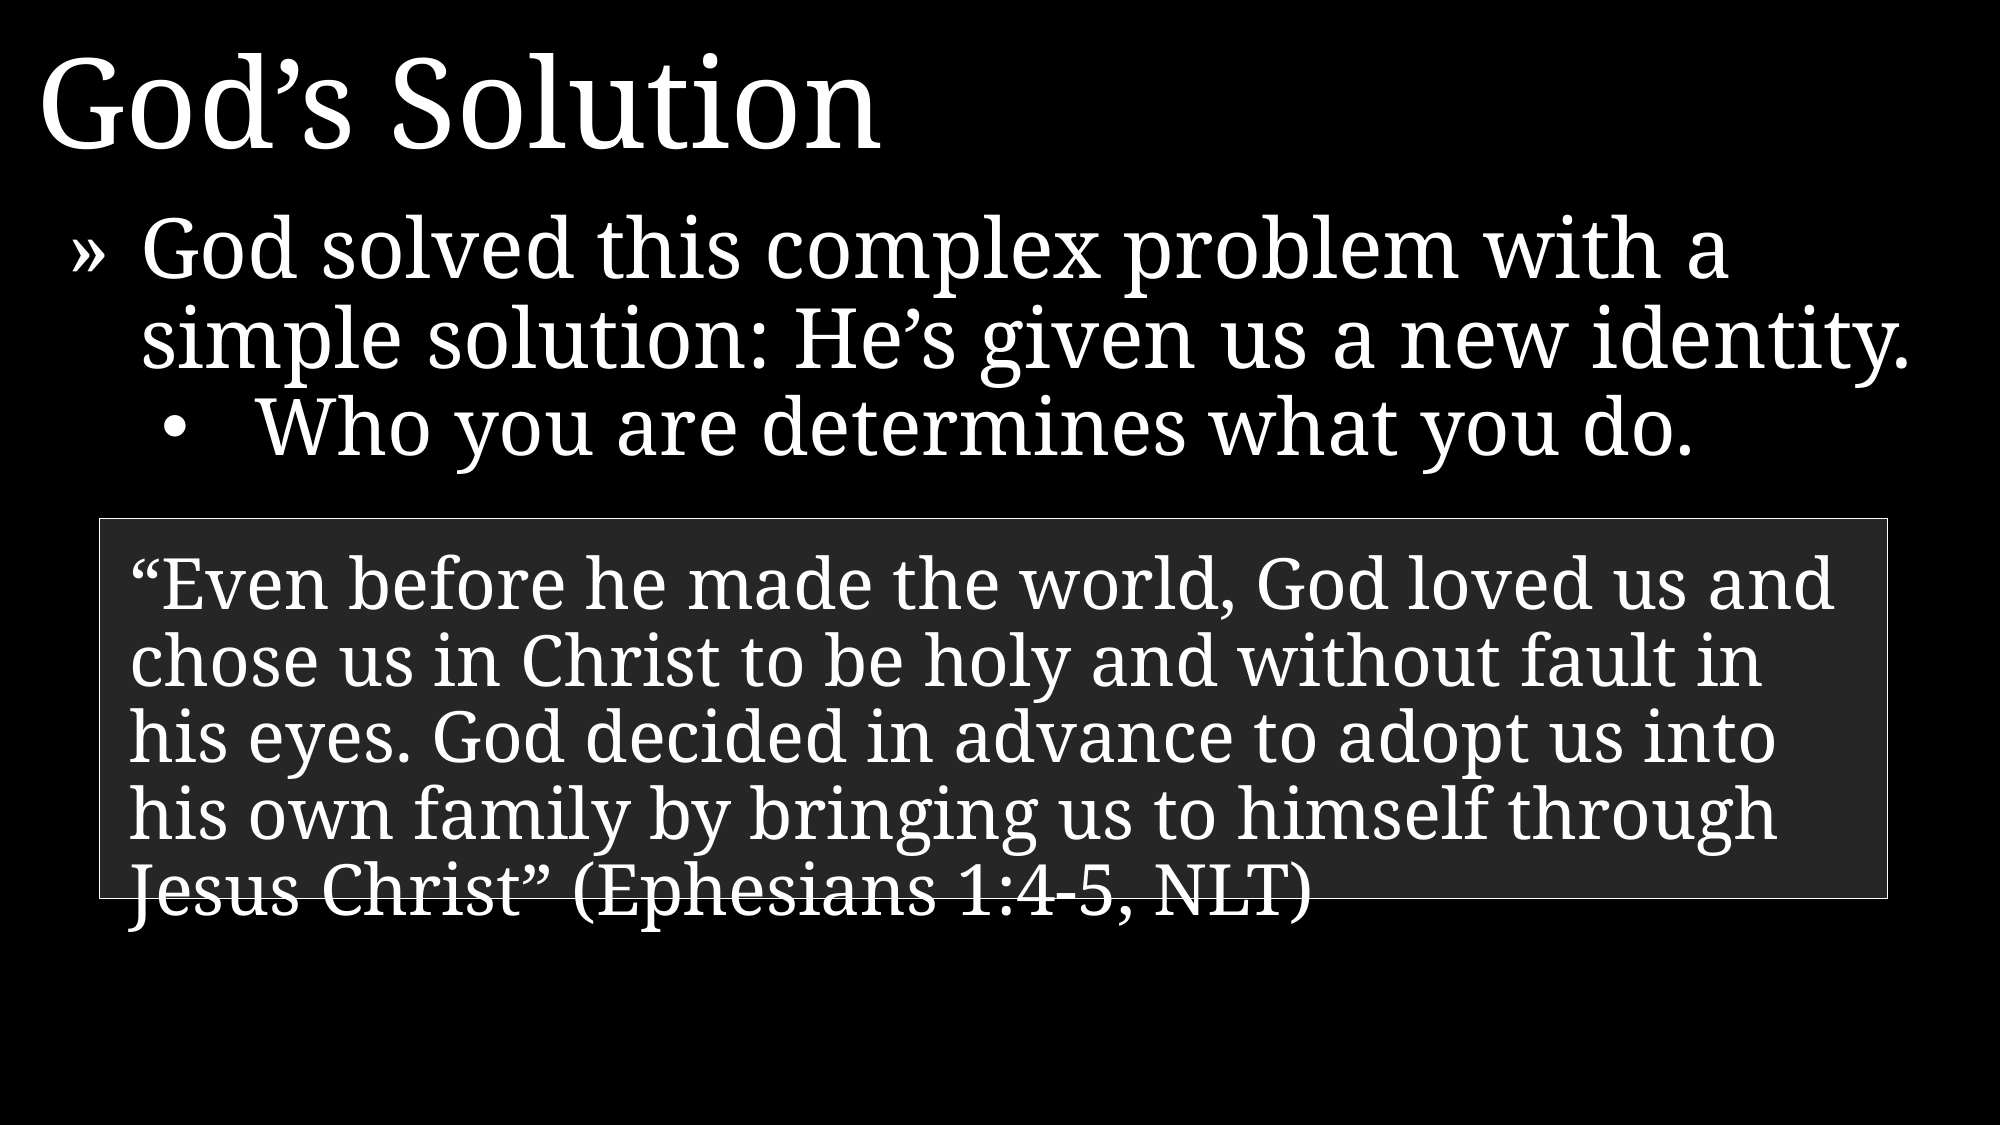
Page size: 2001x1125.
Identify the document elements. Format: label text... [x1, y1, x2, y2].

text_box [99, 518, 1888, 898]
text_box “Even before he made the world, God loved us and chose us in Christ to be holy and without fault in his eyes. God decided in advance to adopt us into his own family by bringing us to himself through Jesus Christ” (Ephesians 1:4-5, NLT) [115, 541, 1872, 939]
text_box God’s Solution [22, 15, 1993, 181]
text_box » God solved this complex problem with a simple solution: He’s given us a new identity. Who you are determines what you do. [49, 199, 1945, 570]
